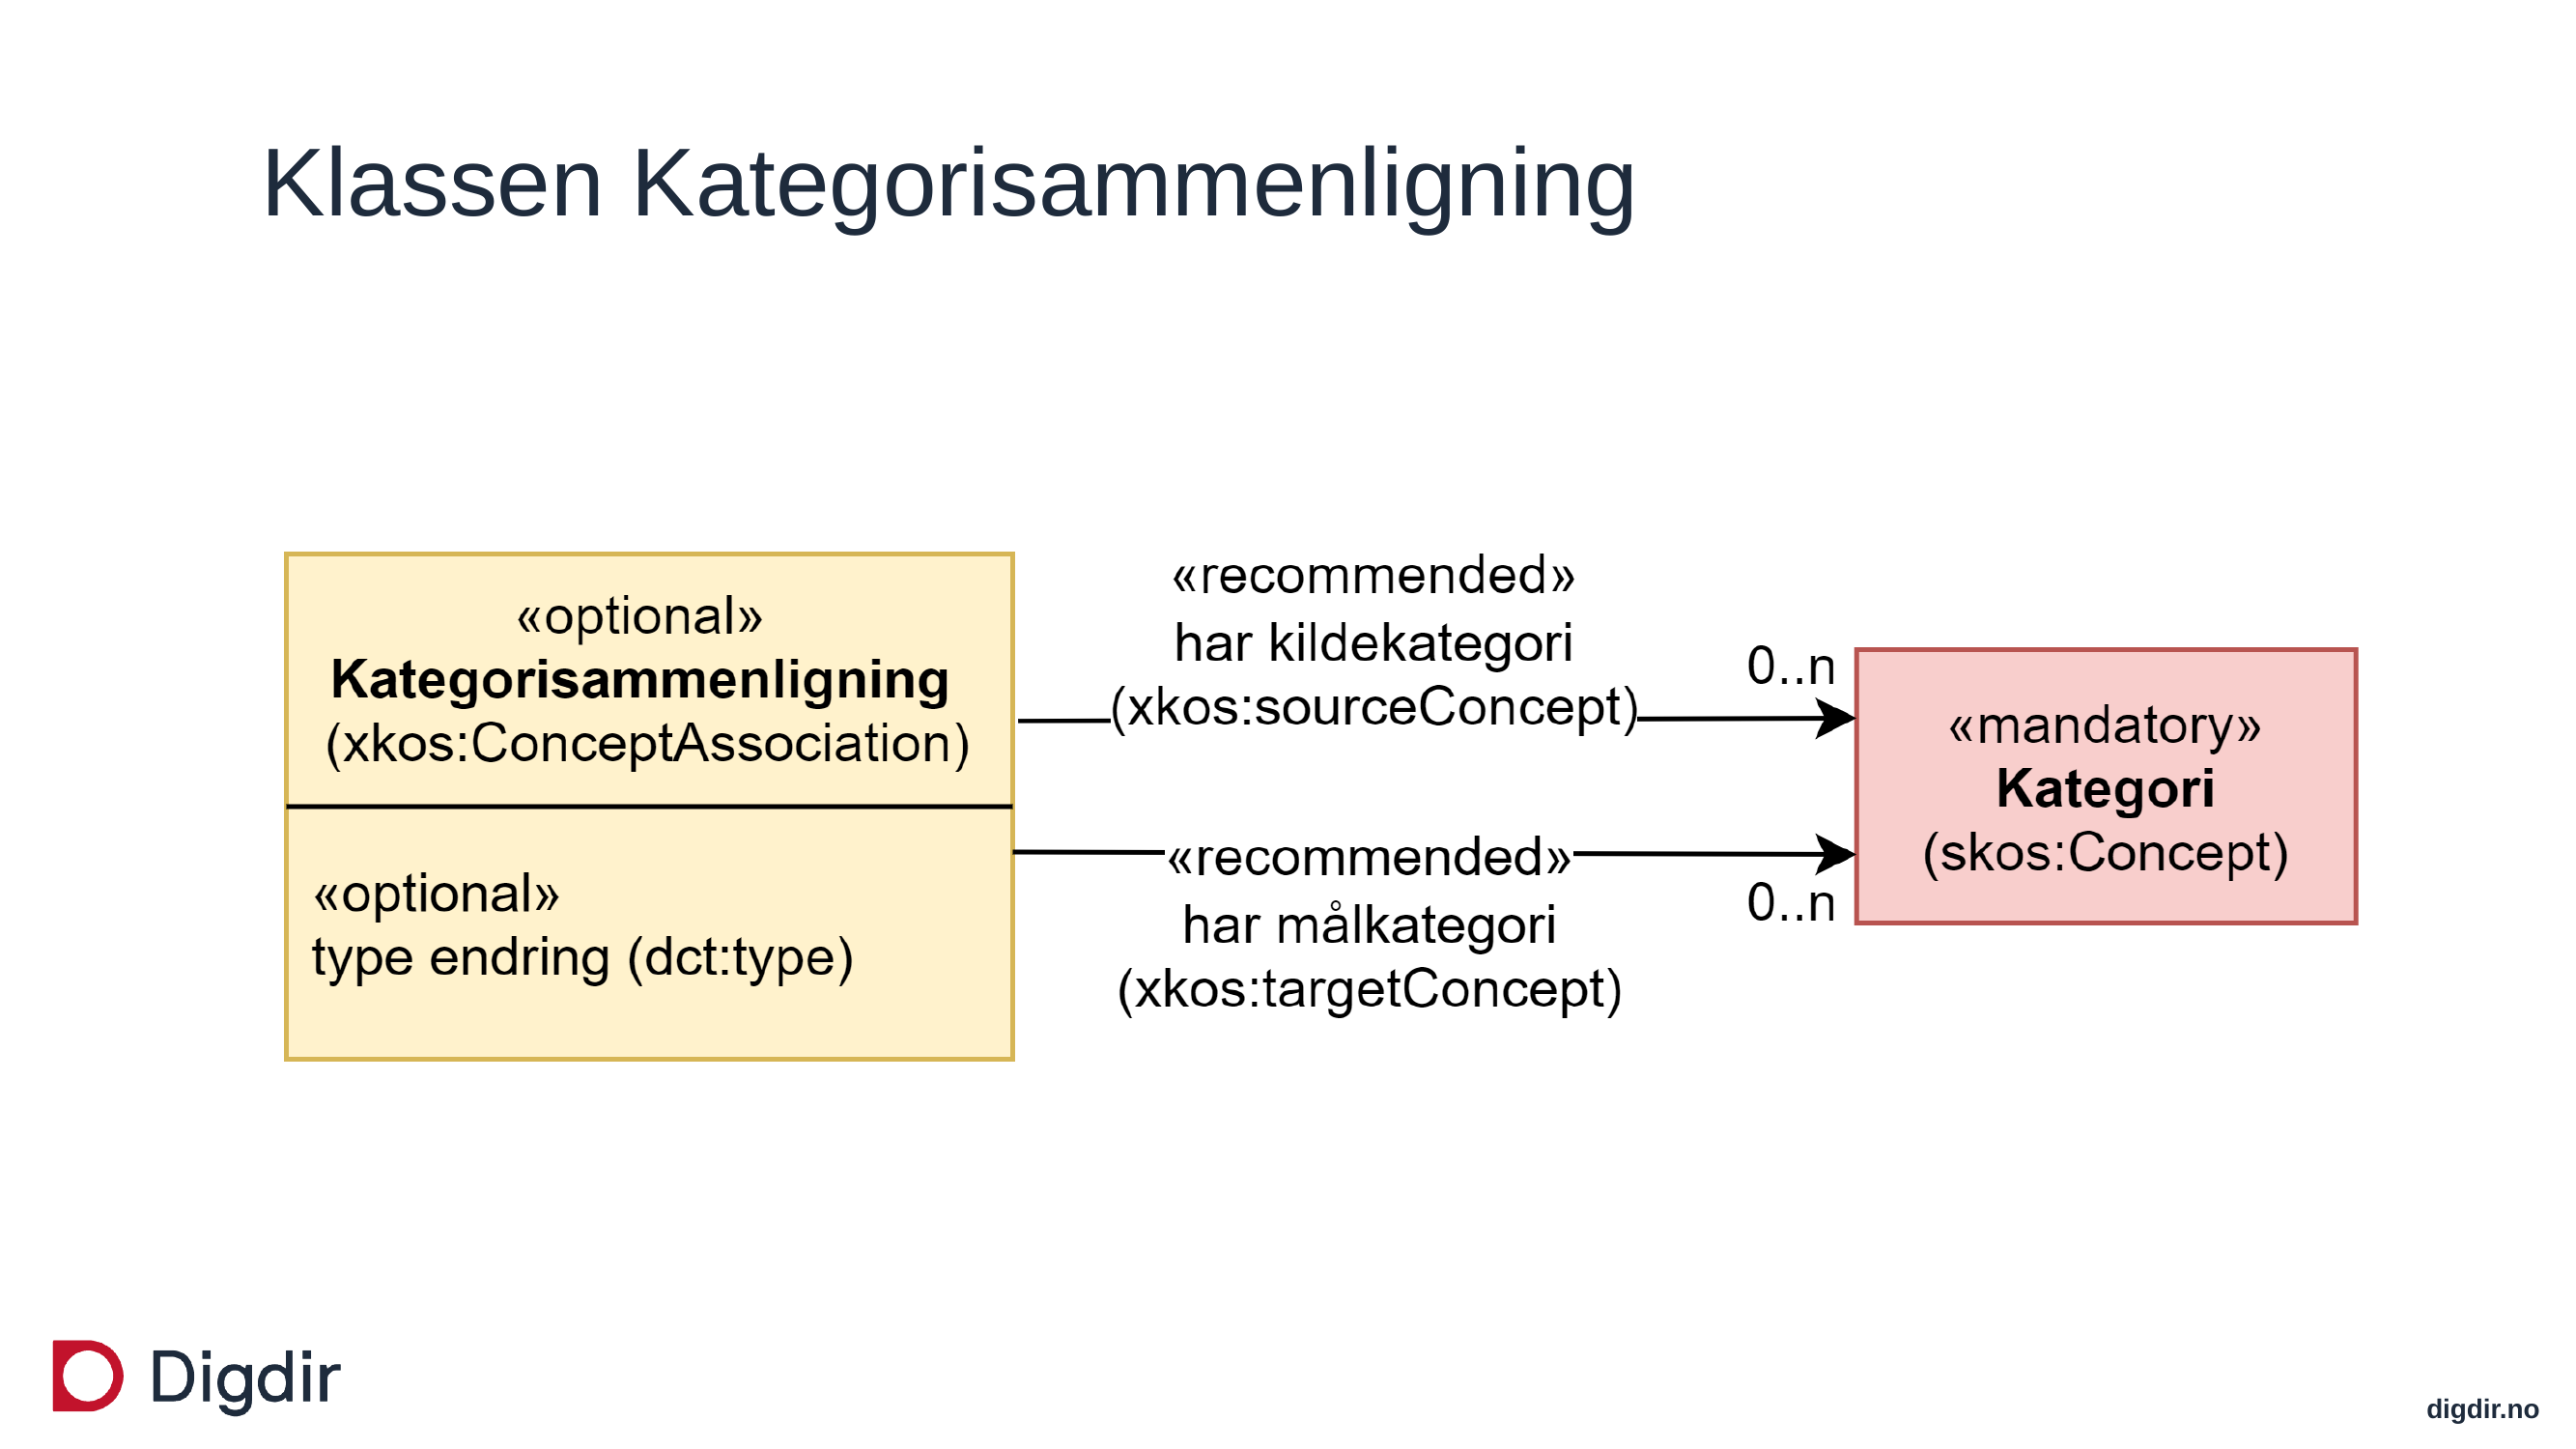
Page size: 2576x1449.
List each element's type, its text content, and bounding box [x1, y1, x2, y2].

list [261, 520, 2382, 1084]
title Klassen Kategorisammenligning [261, 127, 2421, 237]
picture [32, 1320, 360, 1432]
